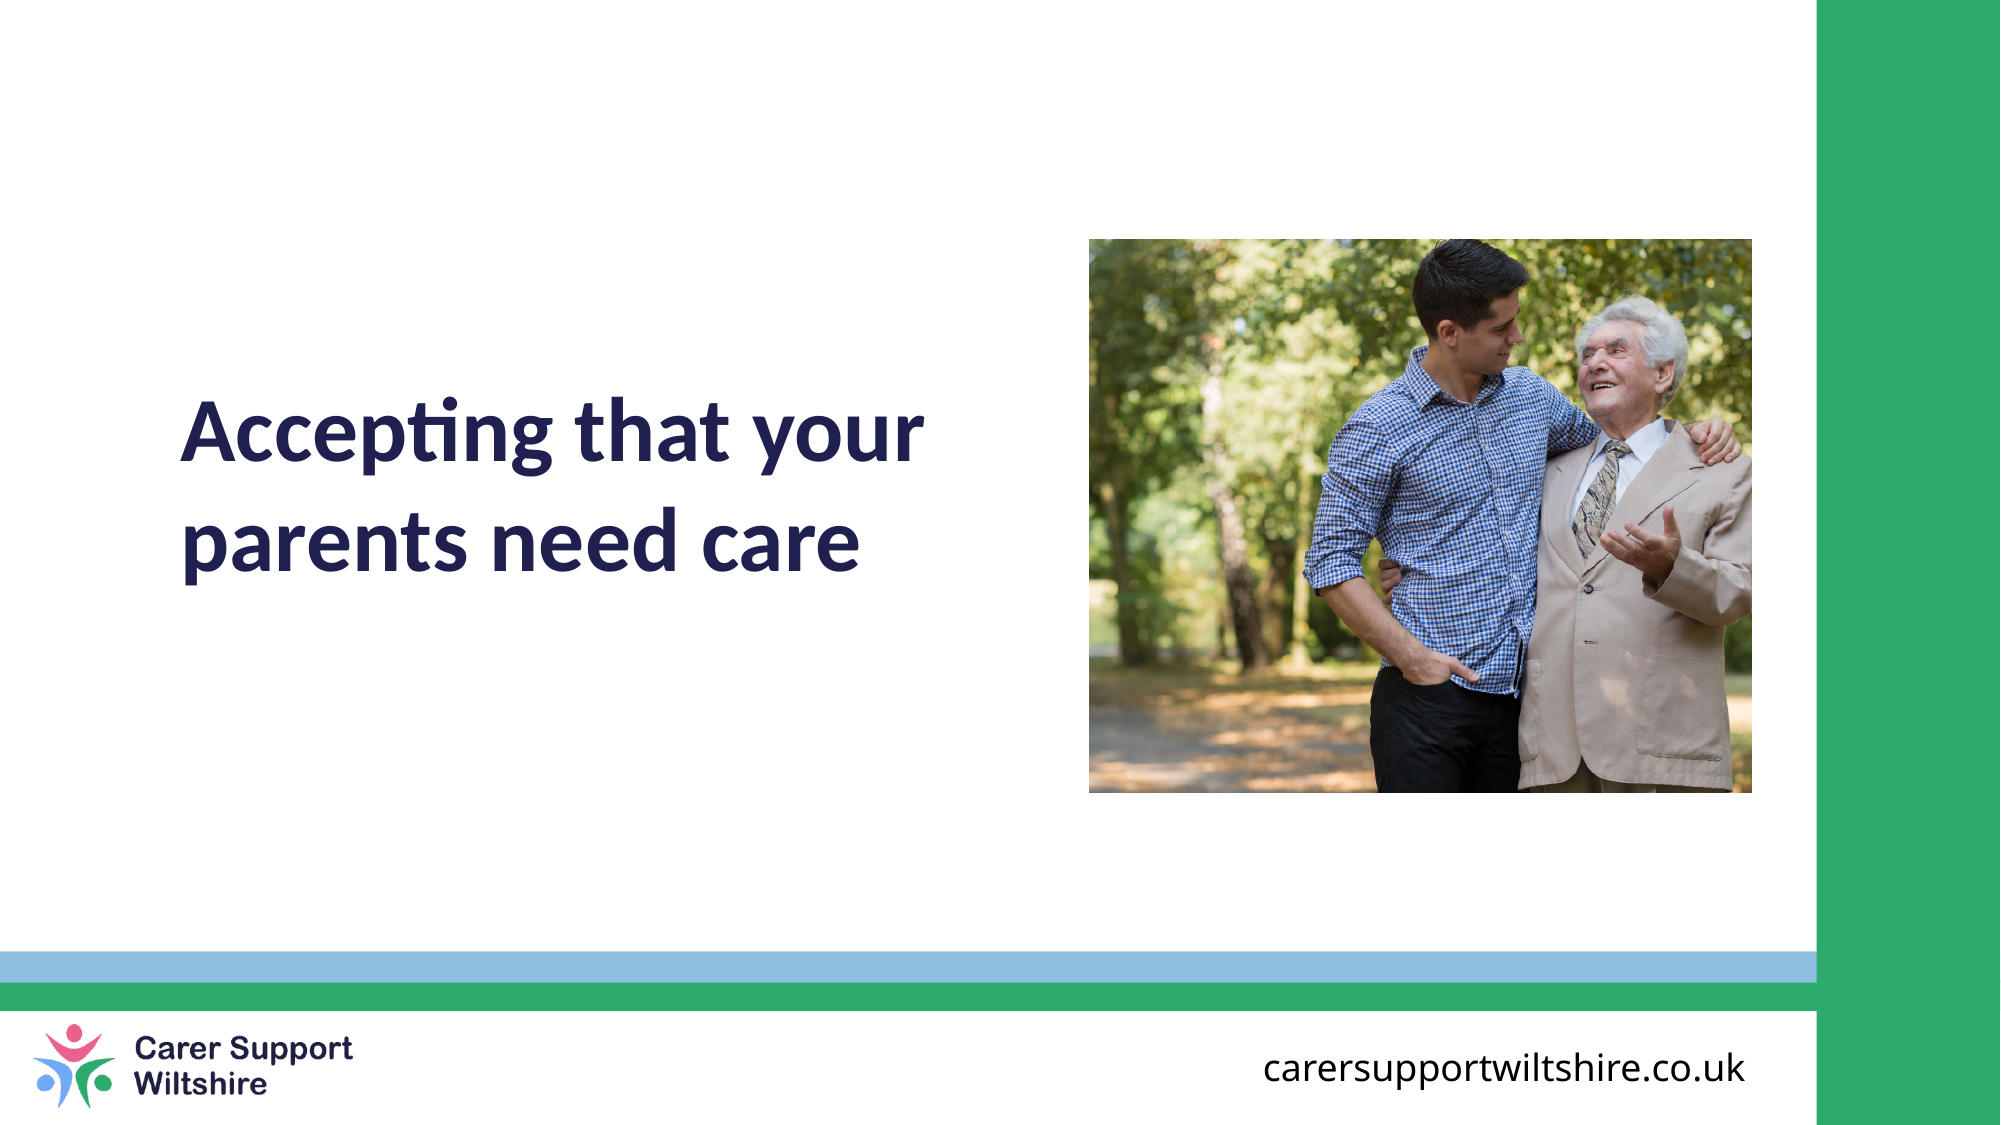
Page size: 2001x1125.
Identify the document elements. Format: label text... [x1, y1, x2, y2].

text_box Accepting that your parents need care [165, 362, 1089, 597]
picture [1089, 239, 1752, 793]
picture [33, 1024, 353, 1108]
